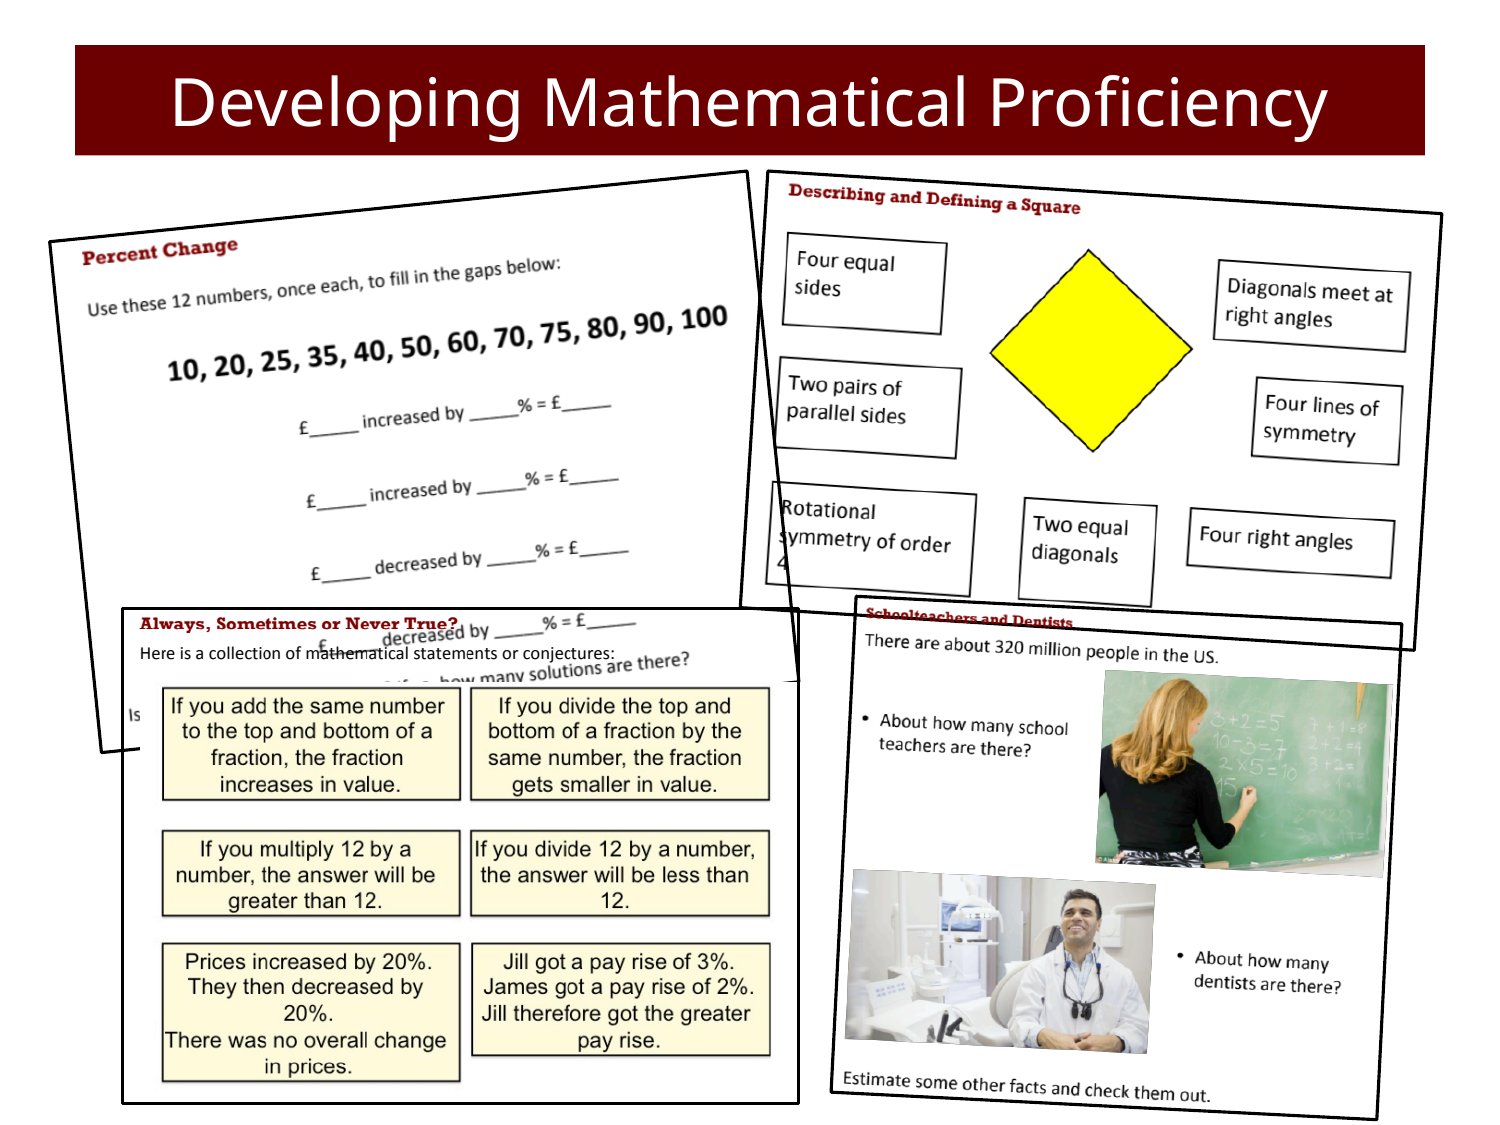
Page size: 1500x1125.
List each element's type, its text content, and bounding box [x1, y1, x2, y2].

picture [75, 193, 1428, 1105]
title Developing Mathematical Proficiency [75, 45, 1425, 156]
